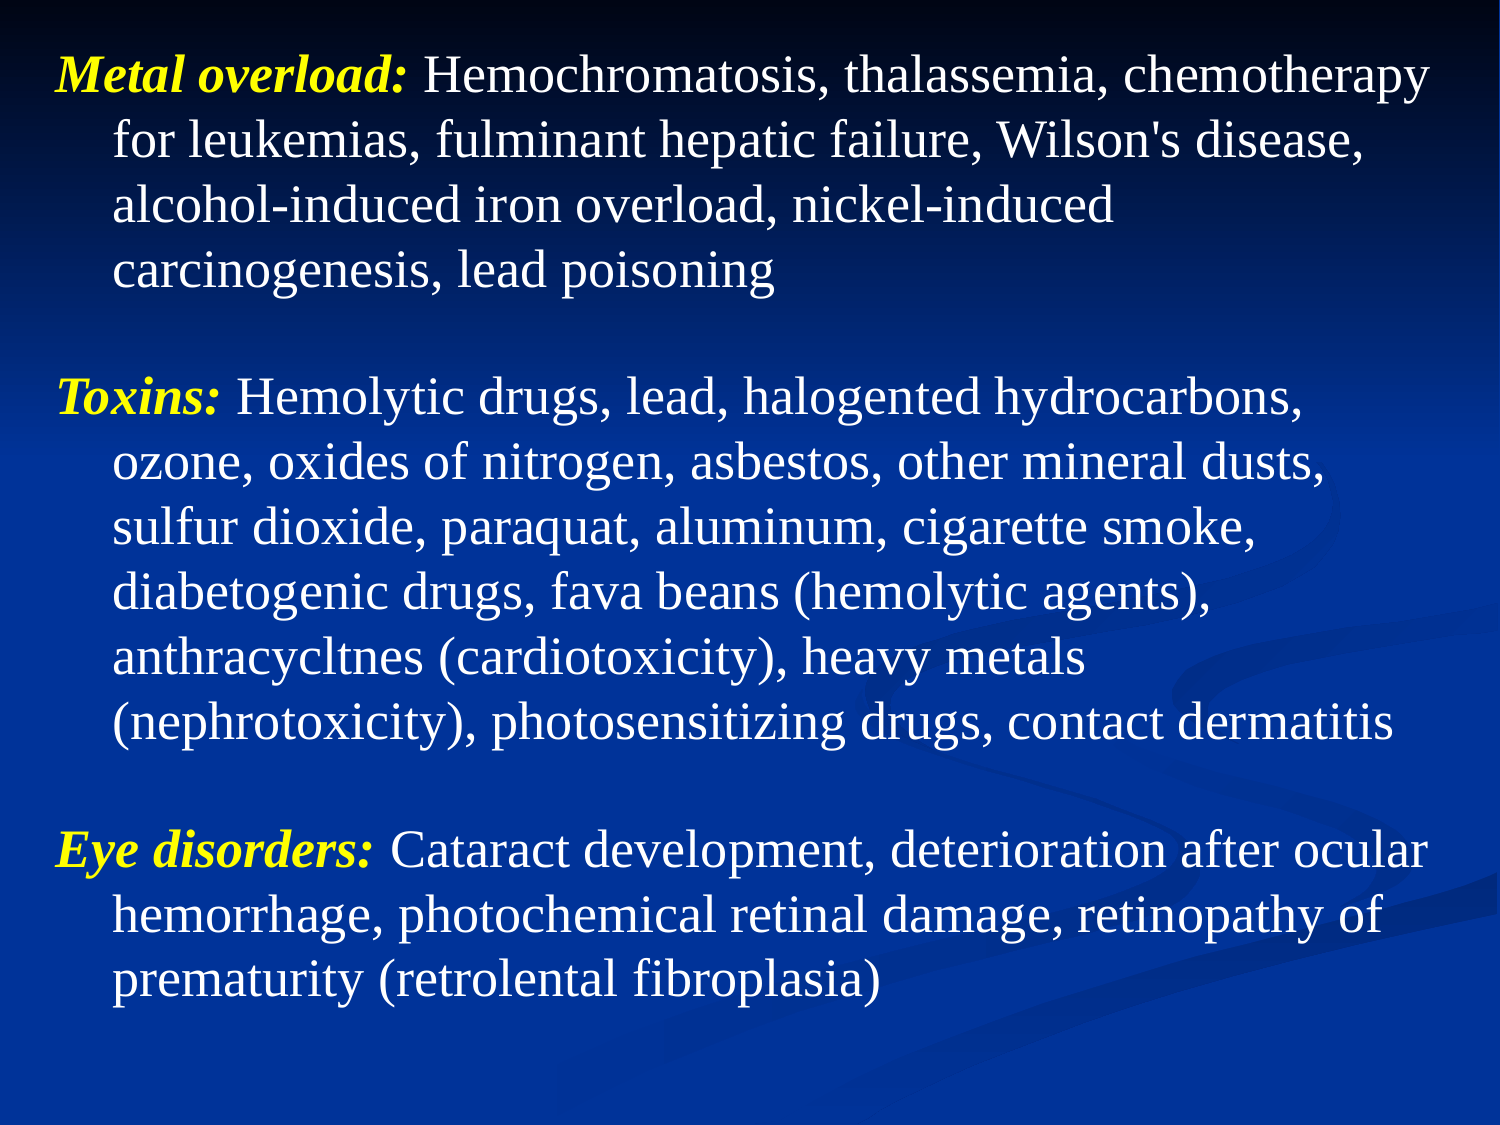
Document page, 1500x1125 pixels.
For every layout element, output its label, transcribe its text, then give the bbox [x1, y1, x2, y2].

text_box Metal overload: Hemochromatosis, thalassemia, chemotherapy for leukemias, fulminant hepatic failure, Wilson's disease, alcohol-induced iron overload, nickel-induced carcinogenesis, lead poisoning Toxins: Hemolytic drugs, lead, halogented hydrocarbons, ozone, oxides of nitrogen, asbestos, other mineral dusts, sulfur dioxide, paraquat, aluminum, cigarette smoke, diabetogenic drugs, fava beans (hemolytic agents), anthracycltnes (cardiotoxicity), heavy metals (nephrotoxicity), photosensitizing drugs, contact dermatitis Eye disorders: Cataract development, deterioration after ocular hemorrhage, photochemical retinal damage, retinopathy of prematurity (retrolental fibroplasia) [41, 30, 1459, 1016]
